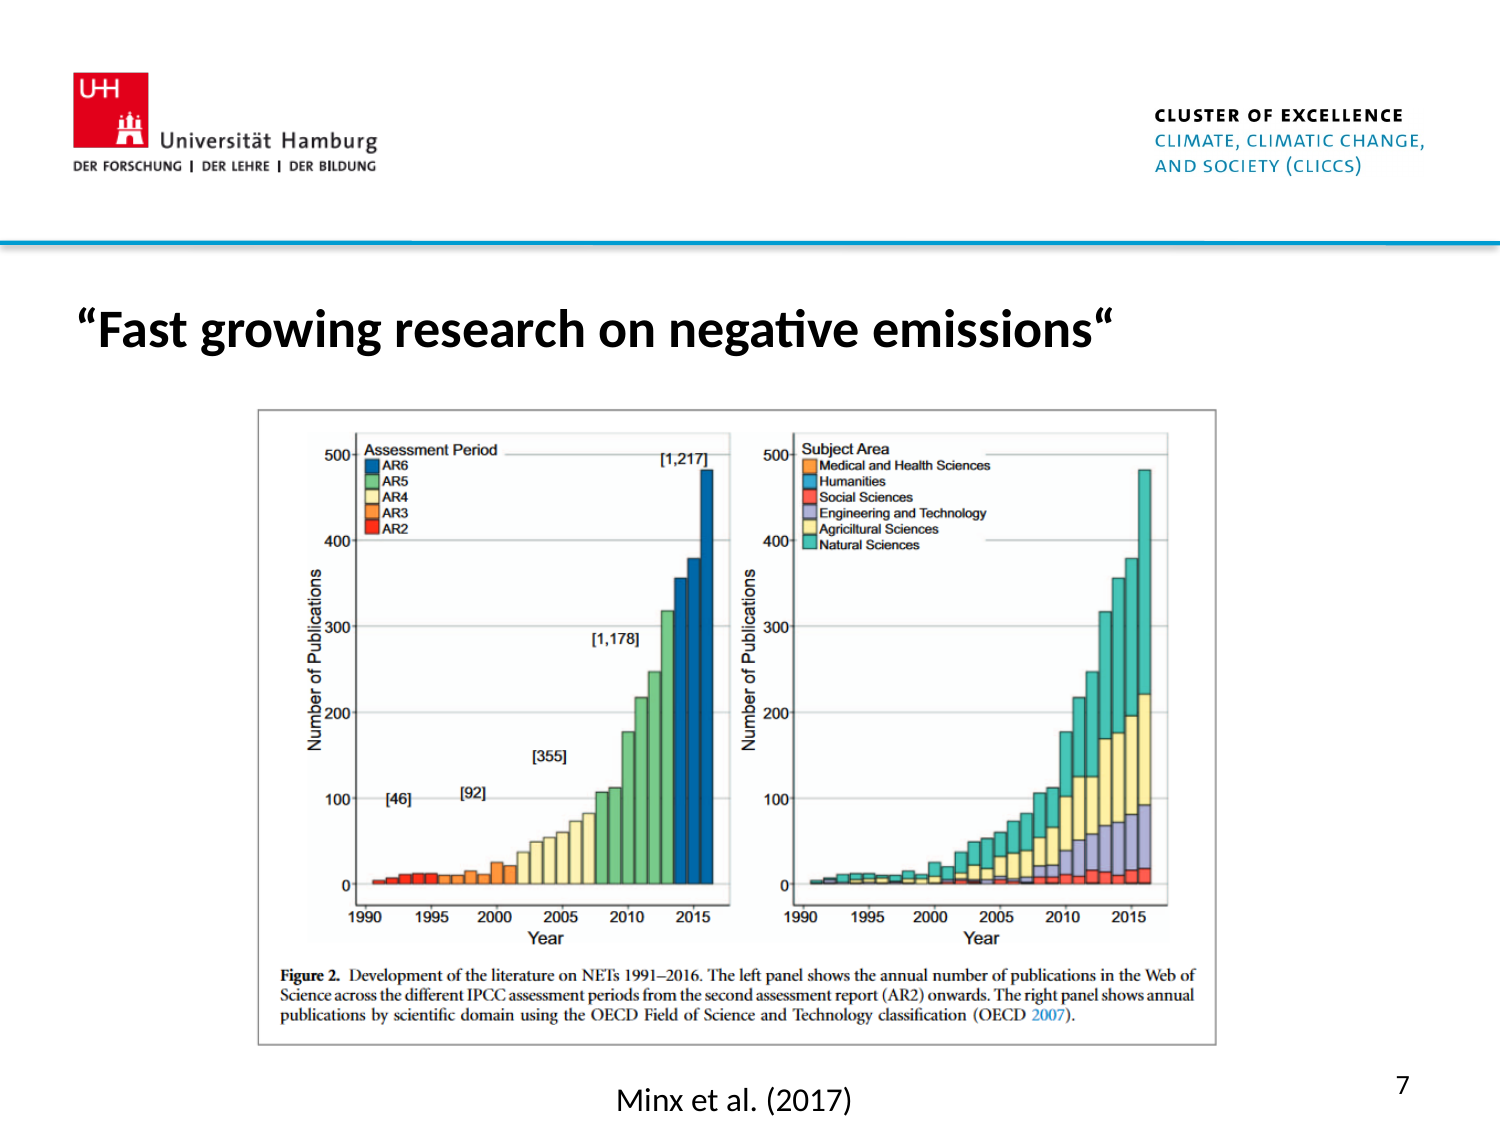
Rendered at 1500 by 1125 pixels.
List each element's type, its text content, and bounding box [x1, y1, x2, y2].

list “Fast growing research on negative emissions“ [75, 291, 1425, 419]
picture [1154, 108, 1424, 177]
slide_number 7 [1196, 1056, 1425, 1117]
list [238, 397, 1231, 1058]
text_box Minx et al. (2017) [601, 1070, 869, 1125]
